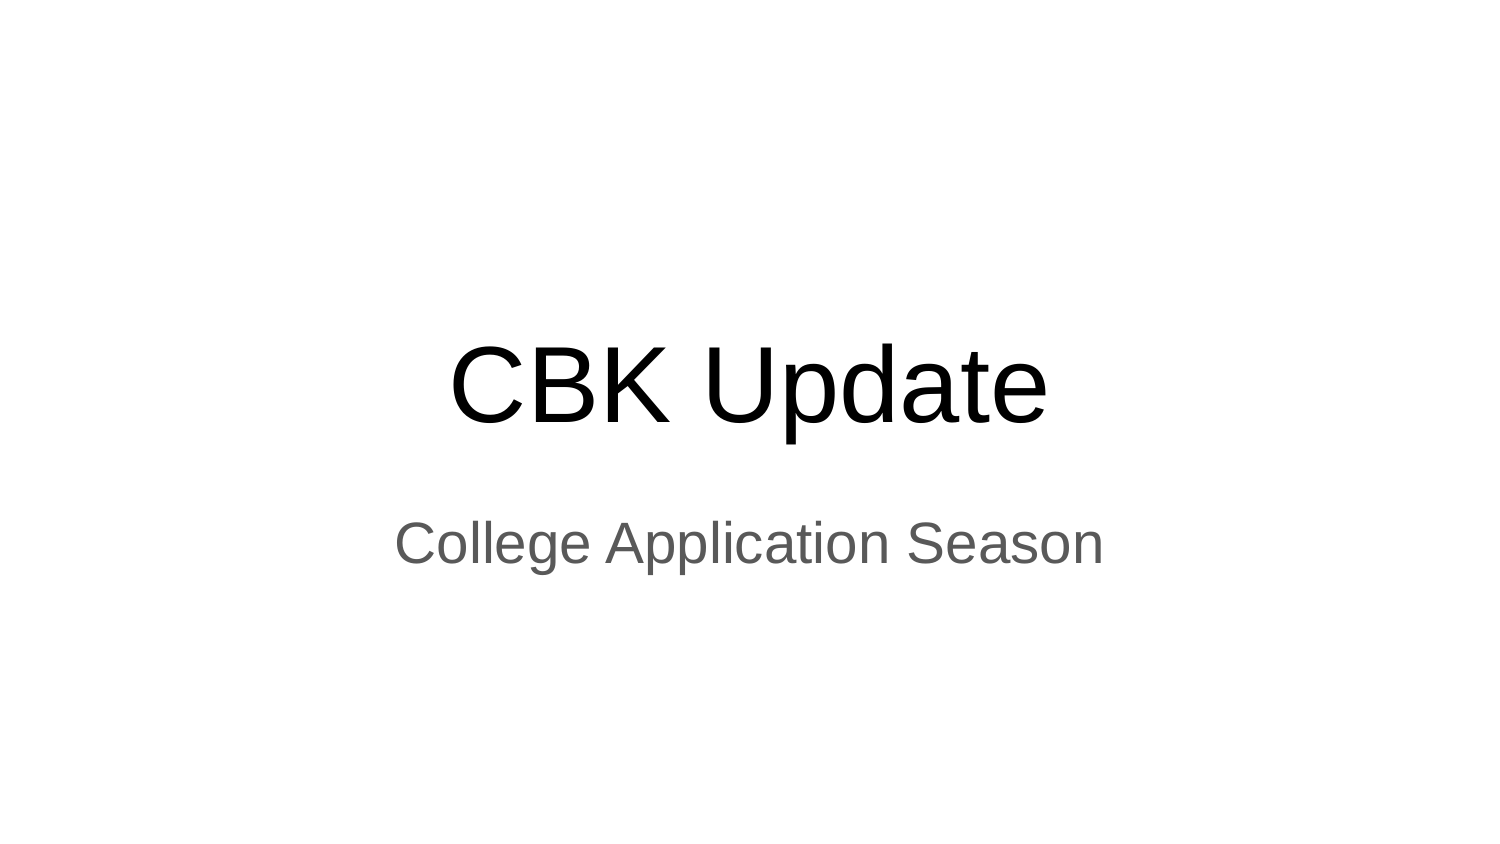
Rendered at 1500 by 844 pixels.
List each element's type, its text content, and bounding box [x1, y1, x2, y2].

subtitle College Application Season [51, 489, 1449, 620]
title CBK Update [51, 122, 1449, 459]
